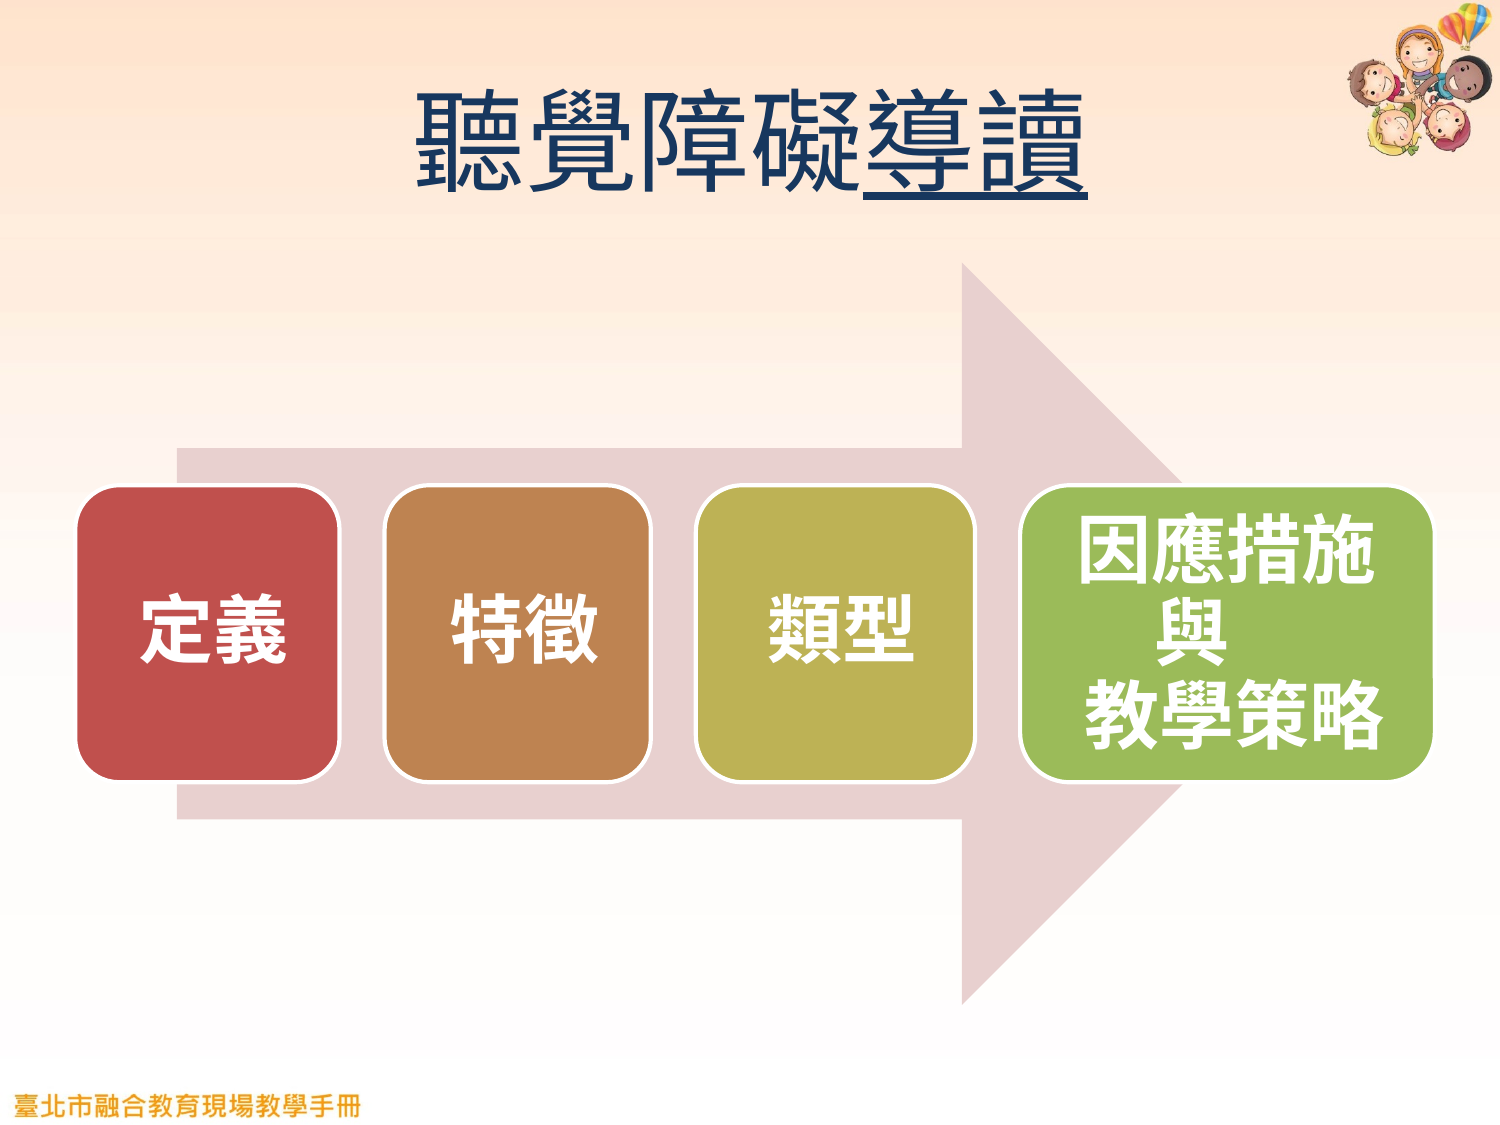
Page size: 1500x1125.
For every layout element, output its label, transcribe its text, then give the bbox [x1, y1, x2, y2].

picture [0, 0, 1500, 1125]
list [74, 262, 1436, 1006]
title 聽覺障礙導讀 [75, 45, 1425, 233]
